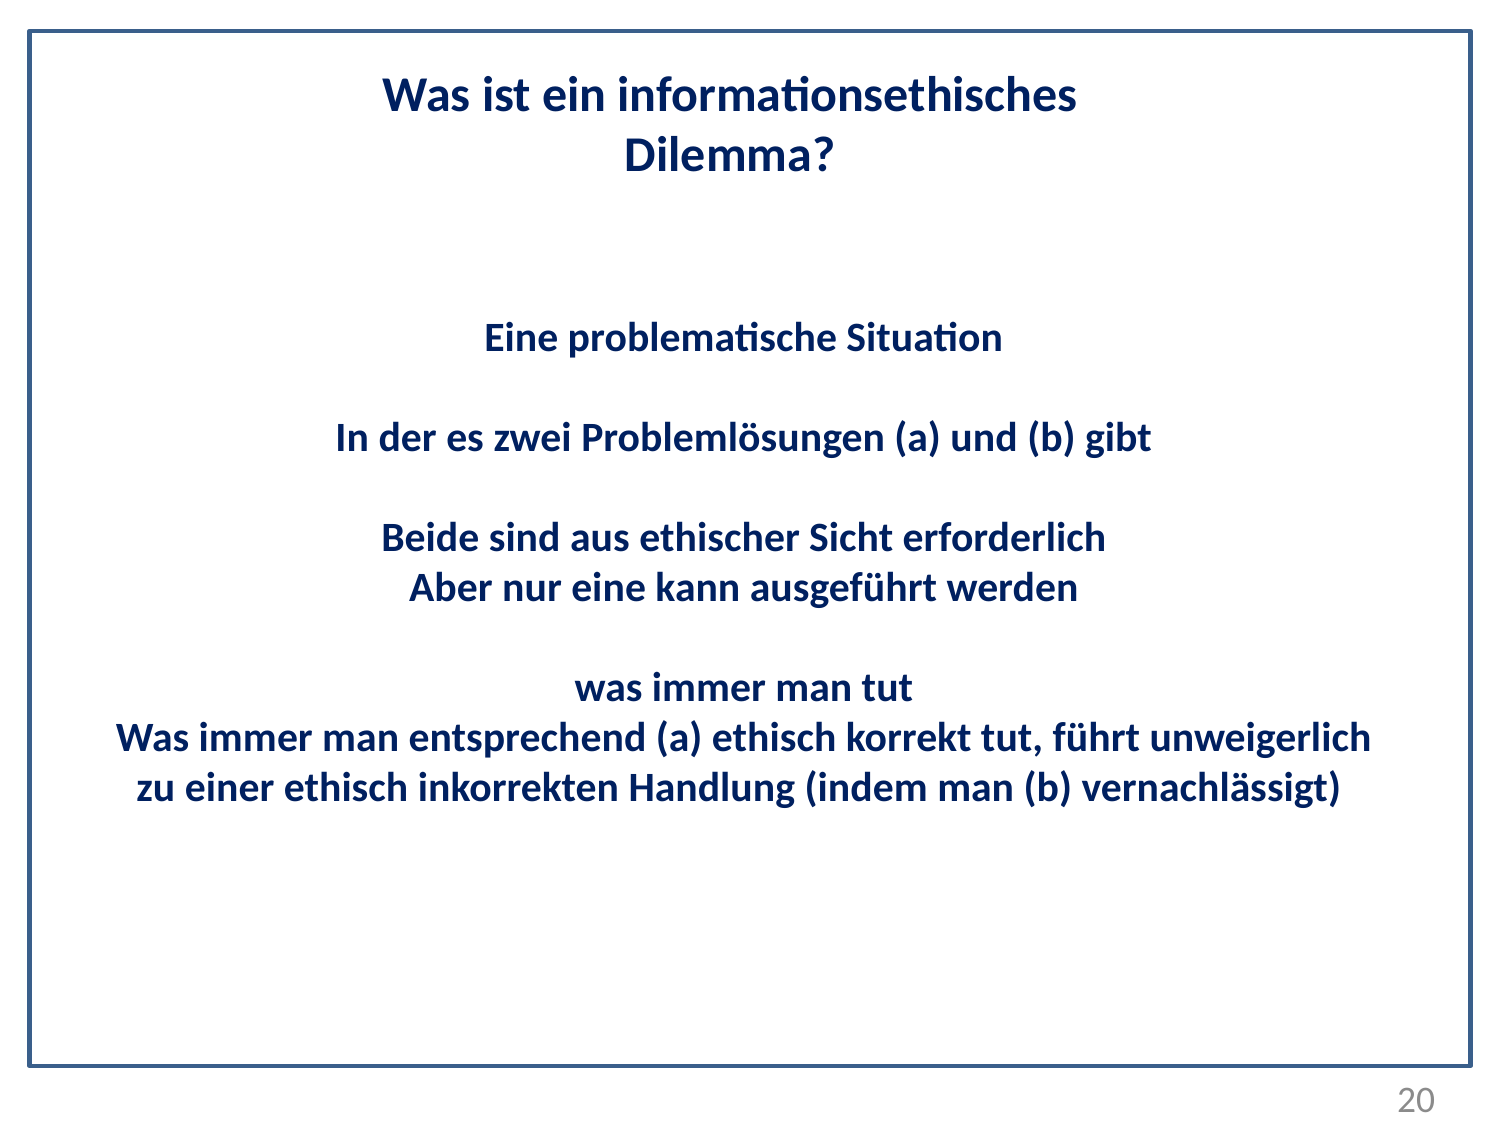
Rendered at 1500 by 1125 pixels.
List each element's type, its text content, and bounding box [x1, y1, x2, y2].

text_box Eine problematische Situation In der es zwei Problemlösungen (a) und (b) gibt Beide sind aus ethischer Sicht erforderlich Aber nur eine kann ausgeführt werden was immer man tut Was immer man entsprechend (a) ethisch korrekt tut, führt unweigerlich zu einer ethisch inkorrekten Handlung (indem man (b) vernachlässigt) [100, 302, 1388, 868]
text_box [27, 29, 1473, 1068]
text_box Was ist ein informationsethisches Dilemma? [336, 54, 1124, 190]
